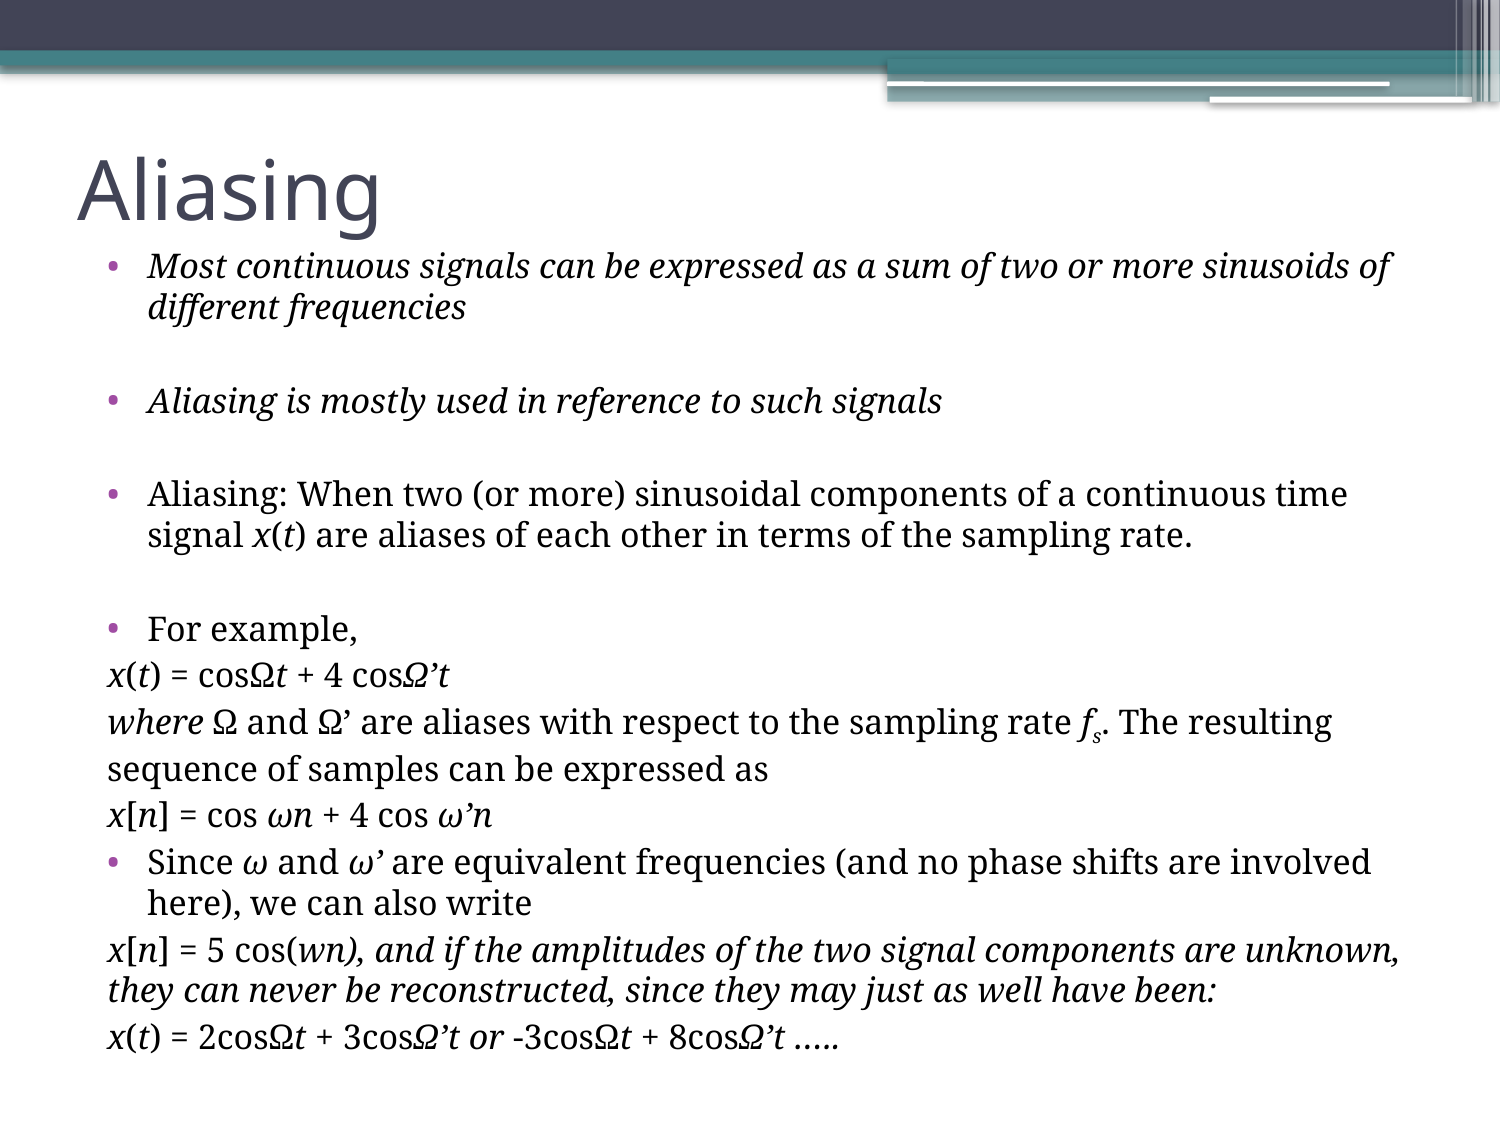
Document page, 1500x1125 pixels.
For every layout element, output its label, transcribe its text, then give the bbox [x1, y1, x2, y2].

list Most continuous signals can be expressed as a sum of two or more sinusoids of different frequencies Aliasing is mostly used in reference to such signals Aliasing: When two (or more) sinusoidal components of a continuous time signal x(t) are aliases of each other in terms of the sampling rate. For example, x(t) = cosΩ­t + 4 cos­Ω’t where Ω and Ω’ are aliases with respect to the sampling rate fs. The resulting sequence of samples can be expressed as x[n] = cos ωn + 4 cos ω’n Since ω and ω’ are equivalent frequencies (and no phase shifts are involved here), we can also write x[n] = 5 cos(wn), and if the amplitudes of the two signal components are unknown, they can never be reconstructed, since they may just as well have been: x(t) = 2cosΩ­t + 3cos­Ω’t or -3cosΩ­t + 8cos­Ω’t ….. [75, 237, 1425, 1079]
title Aliasing [62, 99, 1413, 275]
